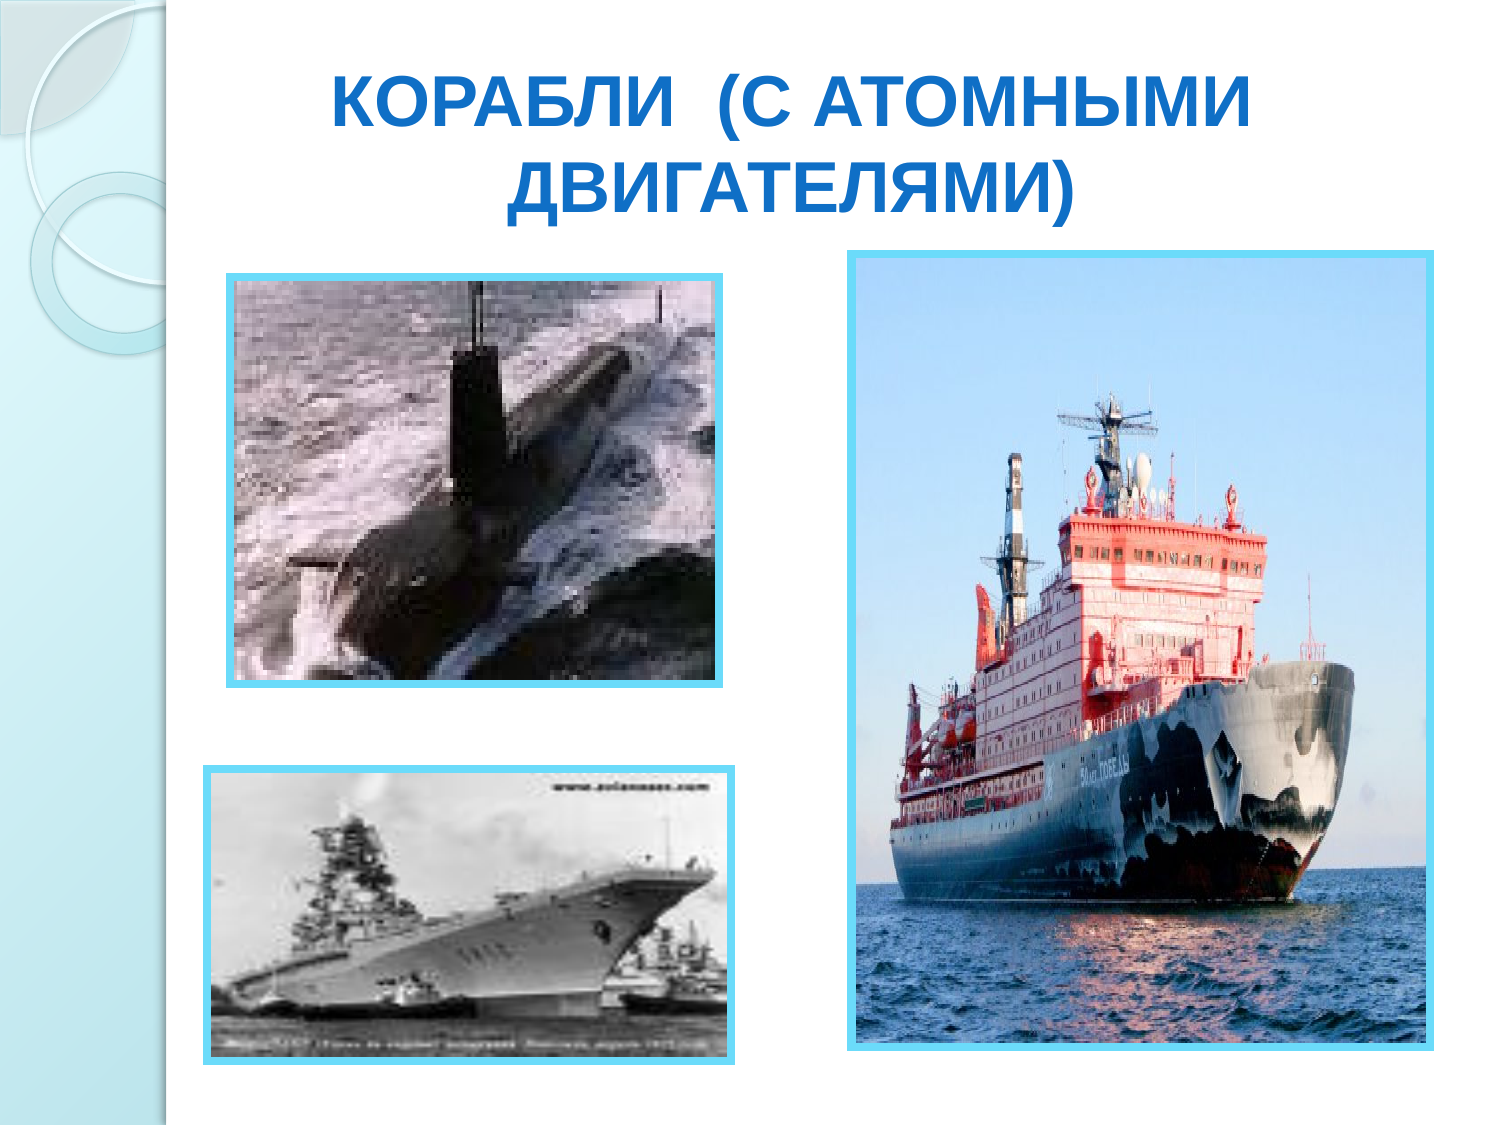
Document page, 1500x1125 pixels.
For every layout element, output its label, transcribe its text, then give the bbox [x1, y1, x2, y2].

picture [855, 257, 1426, 1044]
title Корабли (с атомными двигателями) [117, 46, 1468, 235]
picture [210, 773, 727, 1058]
picture [234, 280, 716, 680]
